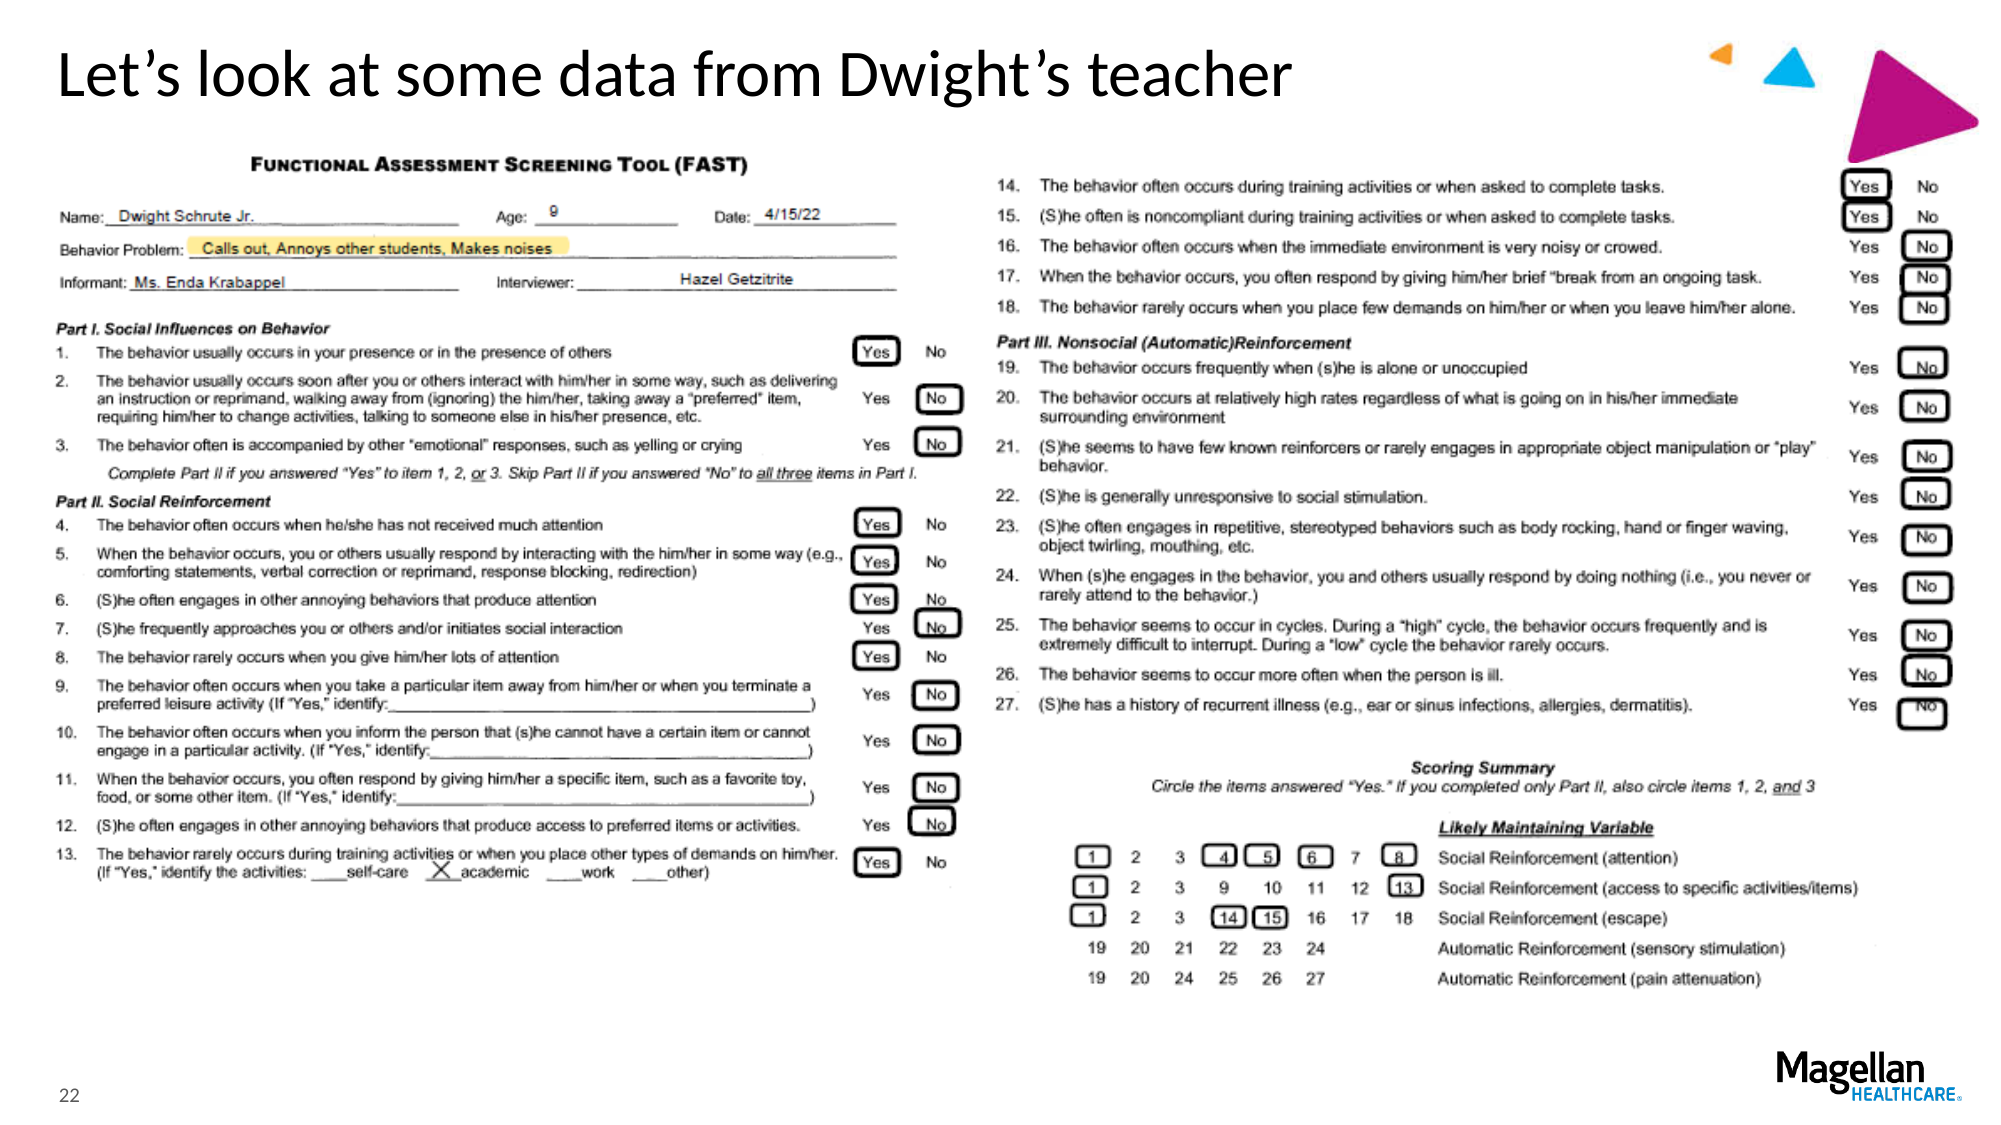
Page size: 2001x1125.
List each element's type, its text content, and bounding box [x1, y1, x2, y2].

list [979, 163, 1969, 1007]
picture [1777, 1051, 1962, 1101]
slide_number 22 [43, 1054, 132, 1115]
title Let’s look at some data from Dwight’s teacher [42, 31, 1698, 217]
picture [51, 136, 919, 297]
picture [1651, 0, 2000, 274]
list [43, 322, 983, 899]
